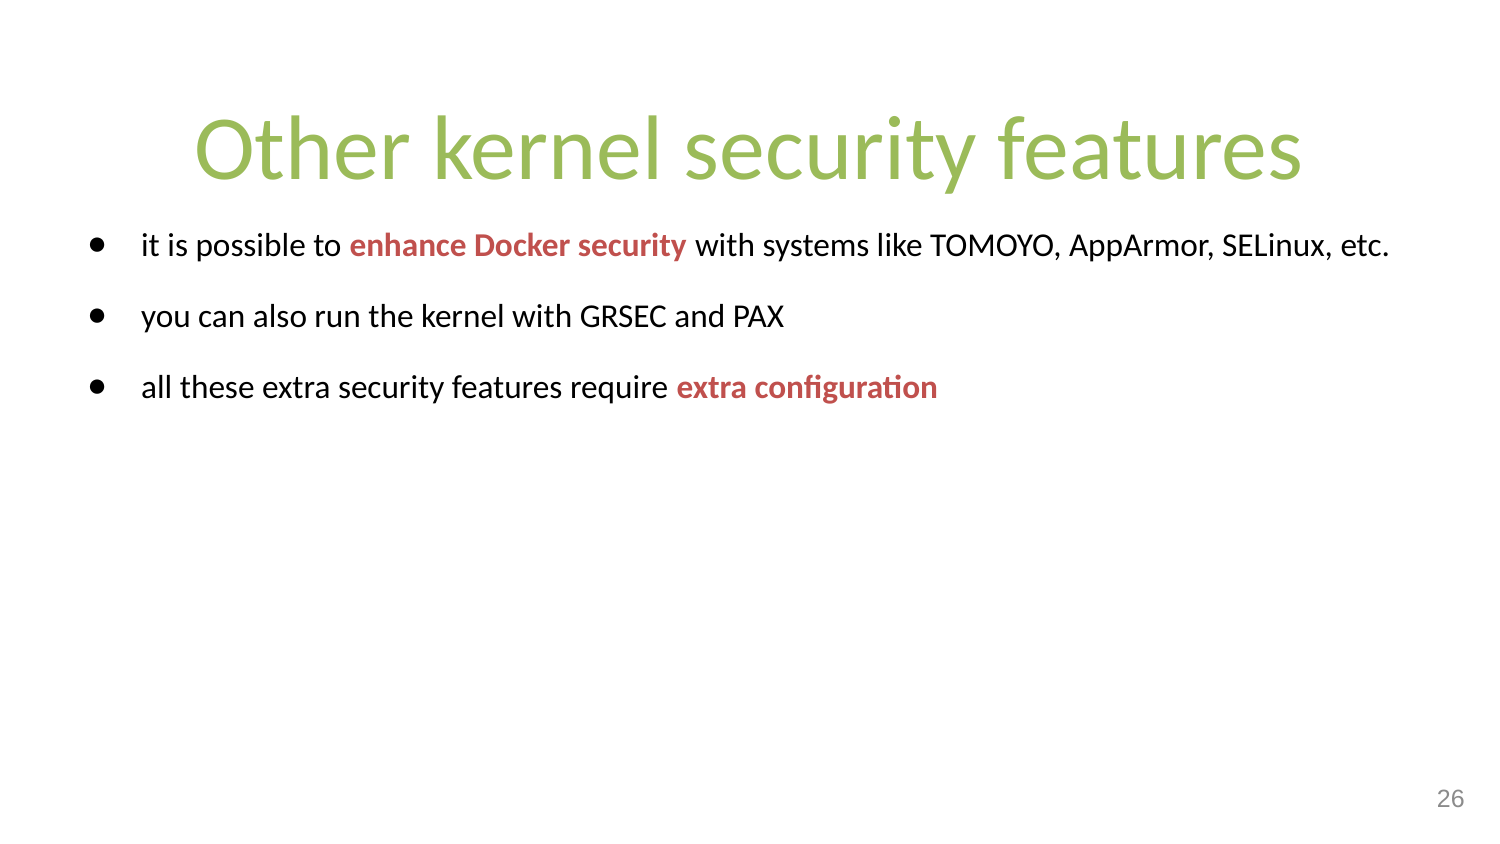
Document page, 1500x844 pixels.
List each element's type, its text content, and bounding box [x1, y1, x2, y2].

slide_number 26 [1389, 764, 1480, 830]
list it is possible to enhance Docker security with systems like TOMOYO, AppArmor, SELinux, etc. you can also run the kernel with GRSEC and PAX all these extra security features require extra configuration [51, 207, 1449, 750]
title Other kernel security features [51, 72, 1449, 189]
